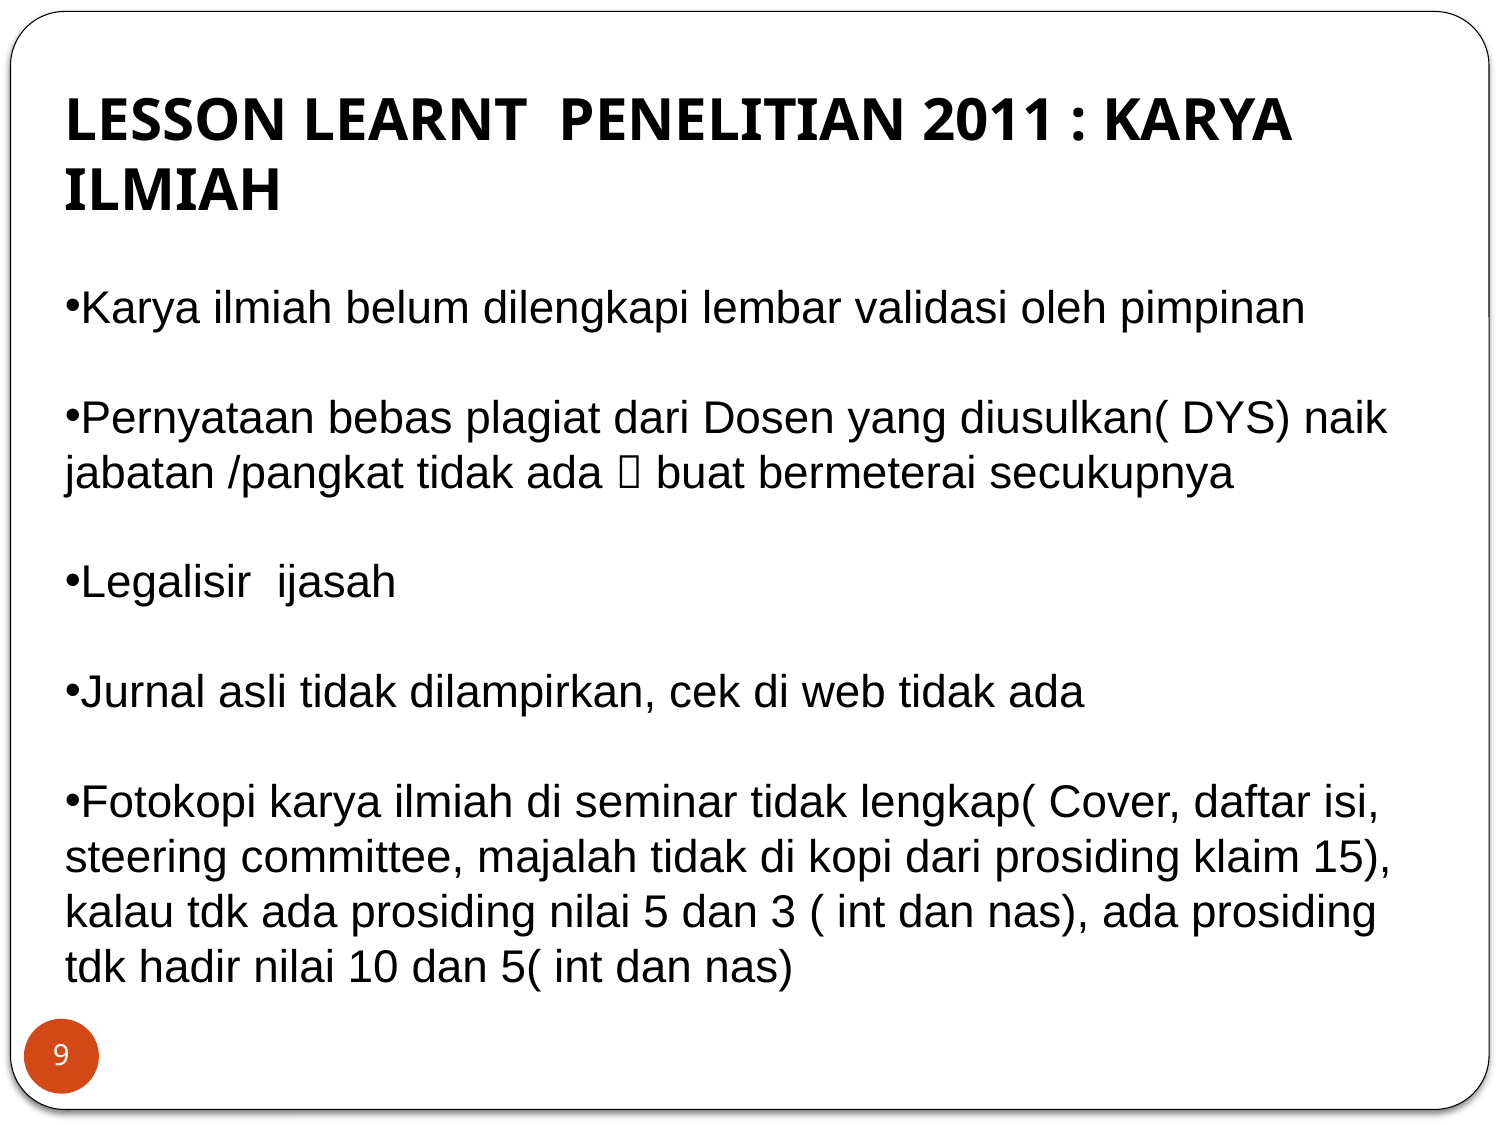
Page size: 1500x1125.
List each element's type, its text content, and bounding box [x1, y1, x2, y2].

slide_number 9 [23, 1018, 99, 1094]
text_box LESSON LEARNT PENELITIAN 2011 : KARYA ILMIAH Karya ilmiah belum dilengkapi lembar validasi oleh pimpinan Pernyataan bebas plagiat dari Dosen yang diusulkan( DYS) naik jabatan /pangkat tidak ada  buat bermeterai secukupnya Legalisir ijasah Jurnal asli tidak dilampirkan, cek di web tidak ada Fotokopi karya ilmiah di seminar tidak lengkap( Cover, daftar isi, steering committee, majalah tidak di kopi dari prosiding klaim 15), kalau tdk ada prosiding nilai 5 dan 3 ( int dan nas), ada prosiding tdk hadir nilai 10 dan 5( int dan nas) [49, 74, 1463, 1000]
